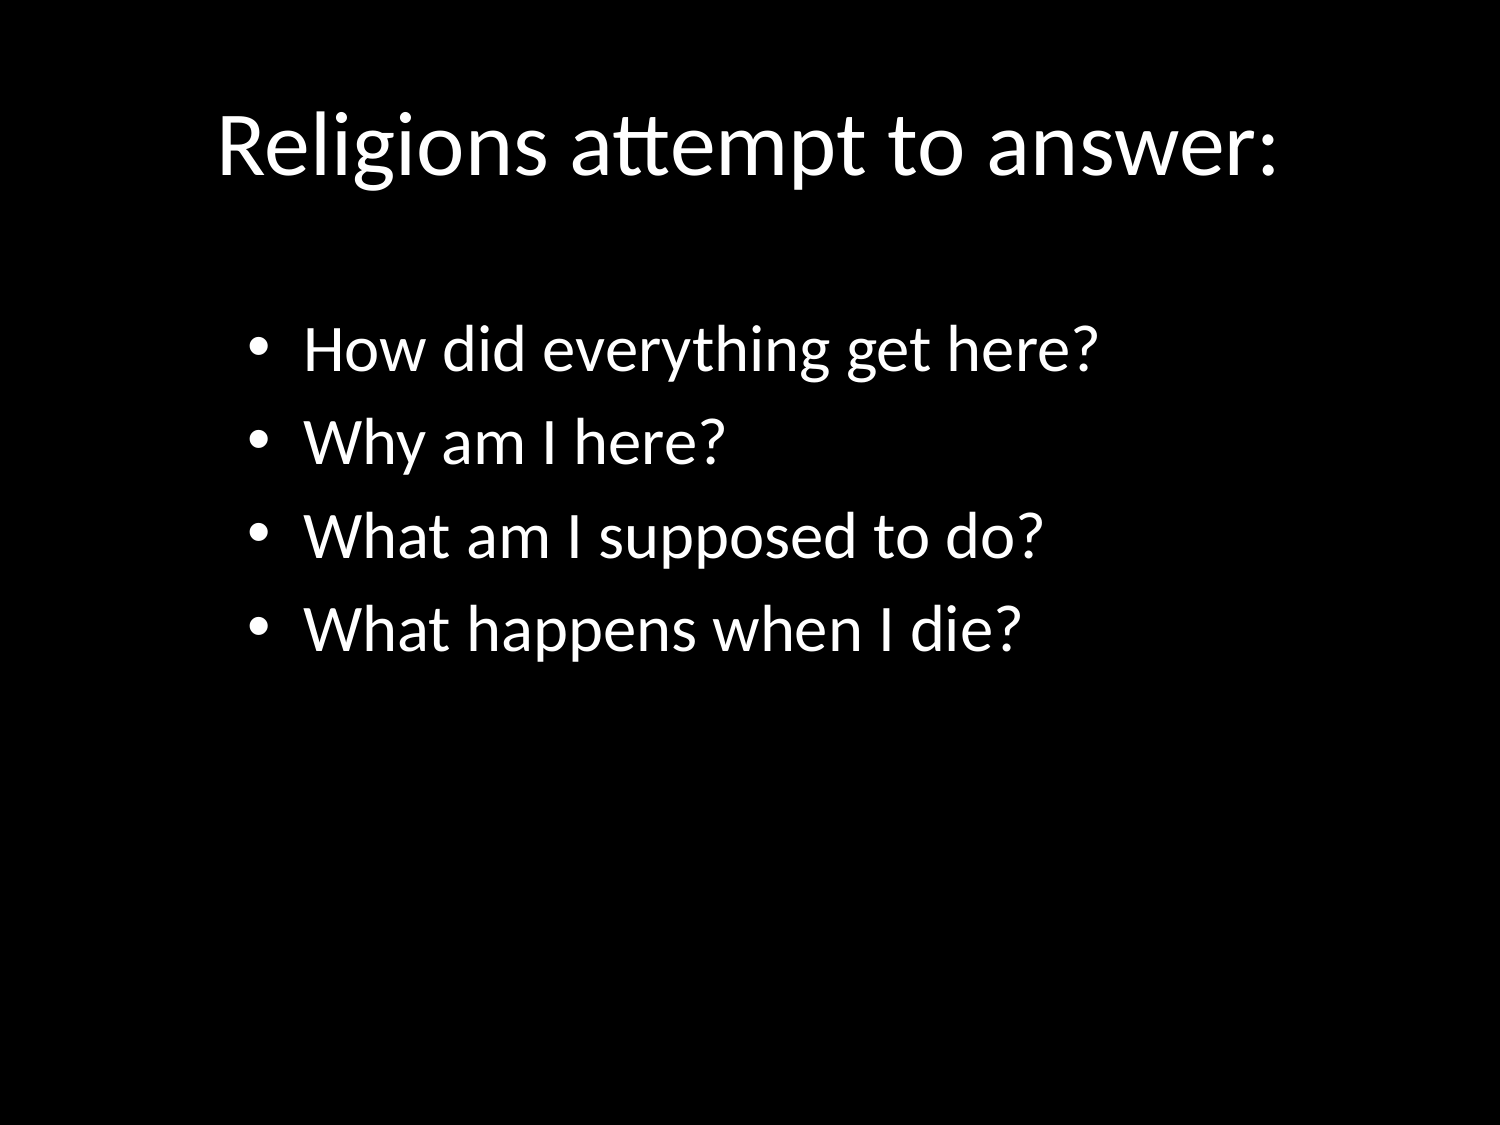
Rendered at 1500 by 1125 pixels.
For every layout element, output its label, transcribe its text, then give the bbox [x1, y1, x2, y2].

list How did everything get here? Why am I here? What am I supposed to do? What happens when I die? [232, 297, 1251, 1040]
title Religions attempt to answer: [75, 45, 1425, 233]
